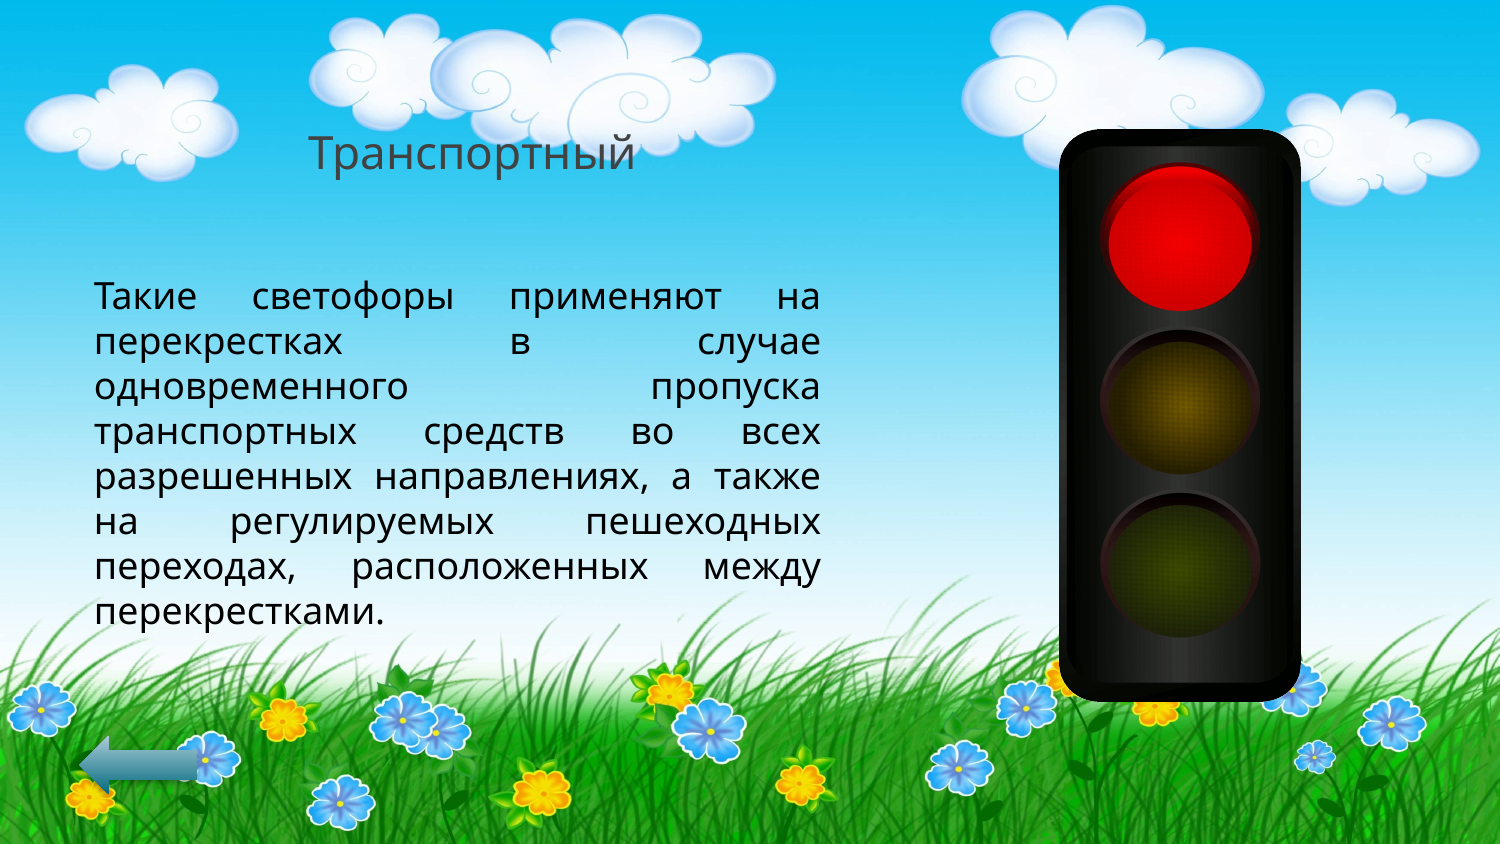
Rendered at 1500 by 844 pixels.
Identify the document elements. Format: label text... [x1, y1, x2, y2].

picture [0, 5, 1500, 844]
text_box Транспортный [243, 116, 703, 187]
text_box [79, 745, 198, 795]
text_box Такие светофоры применяют на перекрестках в случае одновременного пропуска транспортных средств во всех разрешенных направлениях, а также на регулируемых пешеходных переходах, расположенных между перекрестками. [79, 264, 837, 745]
